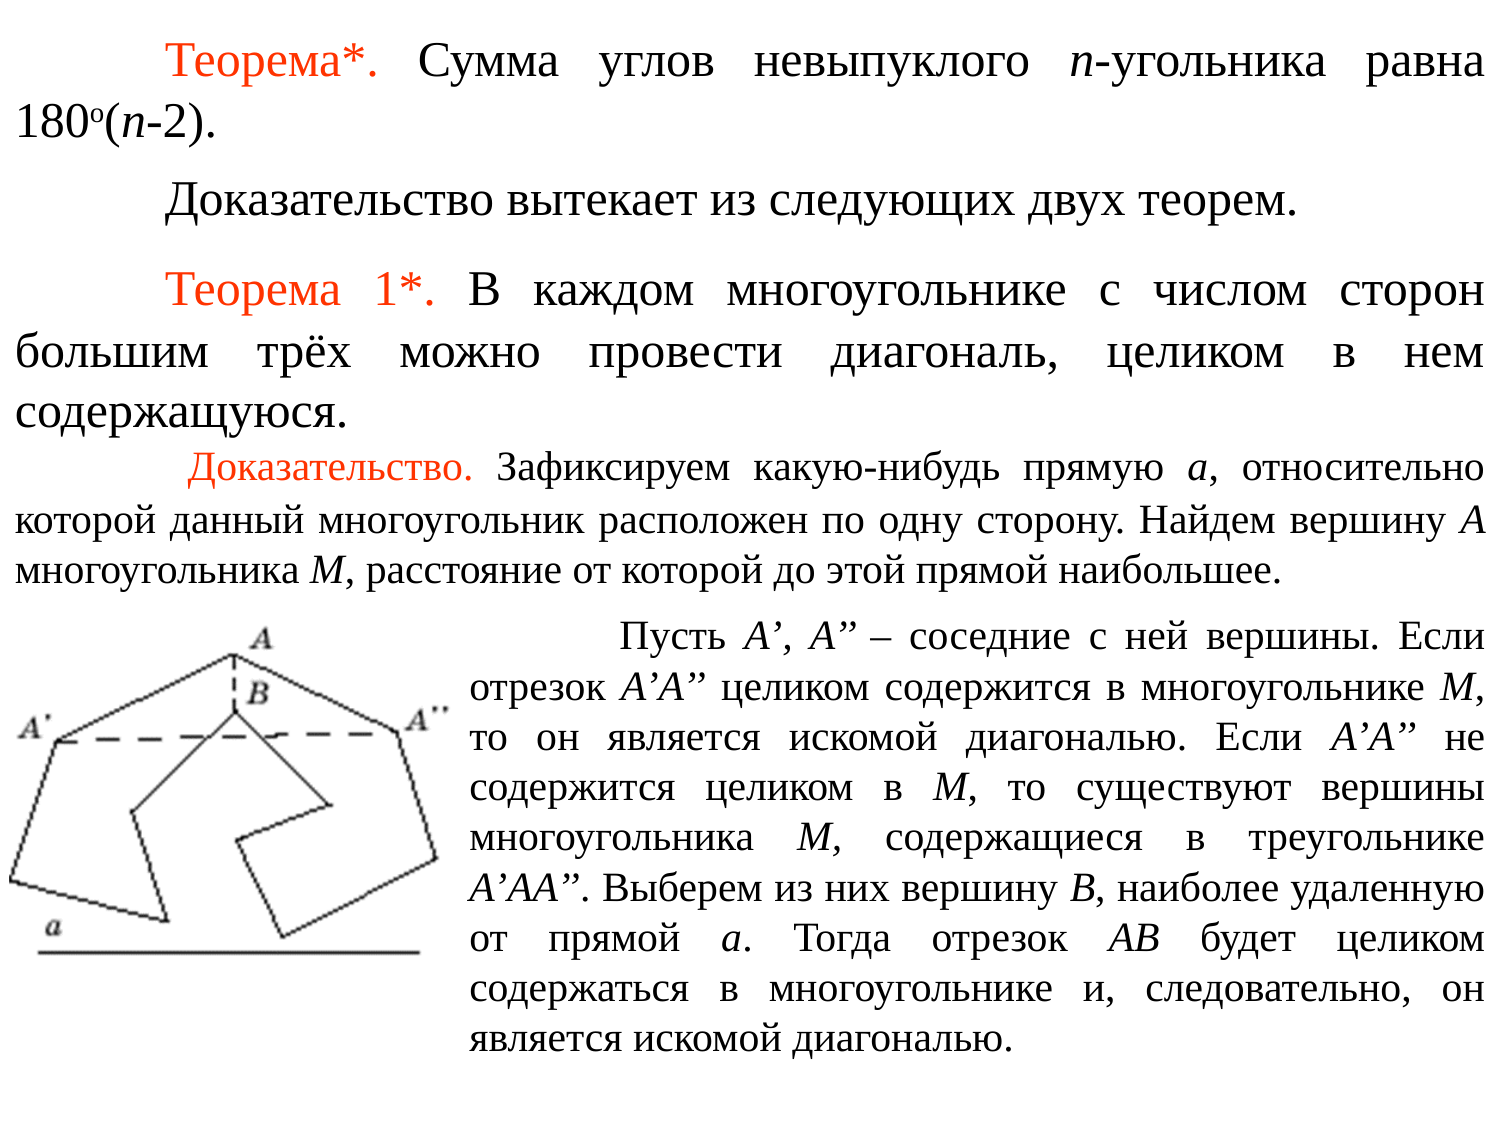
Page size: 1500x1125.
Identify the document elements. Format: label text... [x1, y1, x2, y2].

text_box Доказательство. Зафиксируем какую-нибудь прямую a, относительно которой данный многоугольник расположен по одну сторону. Найдем вершину A многоугольника M, расстояние от которой до этой прямой наибольшее. [0, 414, 1500, 600]
text_box Теорема 1*. В каждом многоугольнике с числом сторон большим трёх можно провести диагональ, целиком в нем содержащуюся. [0, 239, 1500, 414]
picture [8, 621, 455, 966]
text_box Доказательство вытекает из следующих двух теорем. [0, 157, 1500, 233]
text_box Пусть A’, A’’ – соседние с ней вершины. Если отрезок A’A’’ целиком содержится в многоугольнике M, то он является искомой диагональю. Если A’A’’ не содержится целиком в M, то существуют вершины многоугольника M, содержащиеся в треугольнике A’AA’’. Выберем из них вершину B, наиболее удаленную от прямой a. Тогда отрезок AB будет целиком содержаться в многоугольнике и, следовательно, он является искомой диагональю. [454, 600, 1500, 1067]
text_box Теорема*. Сумма углов невыпуклого n-угольника равна 180o(n-2). [0, 10, 1500, 155]
